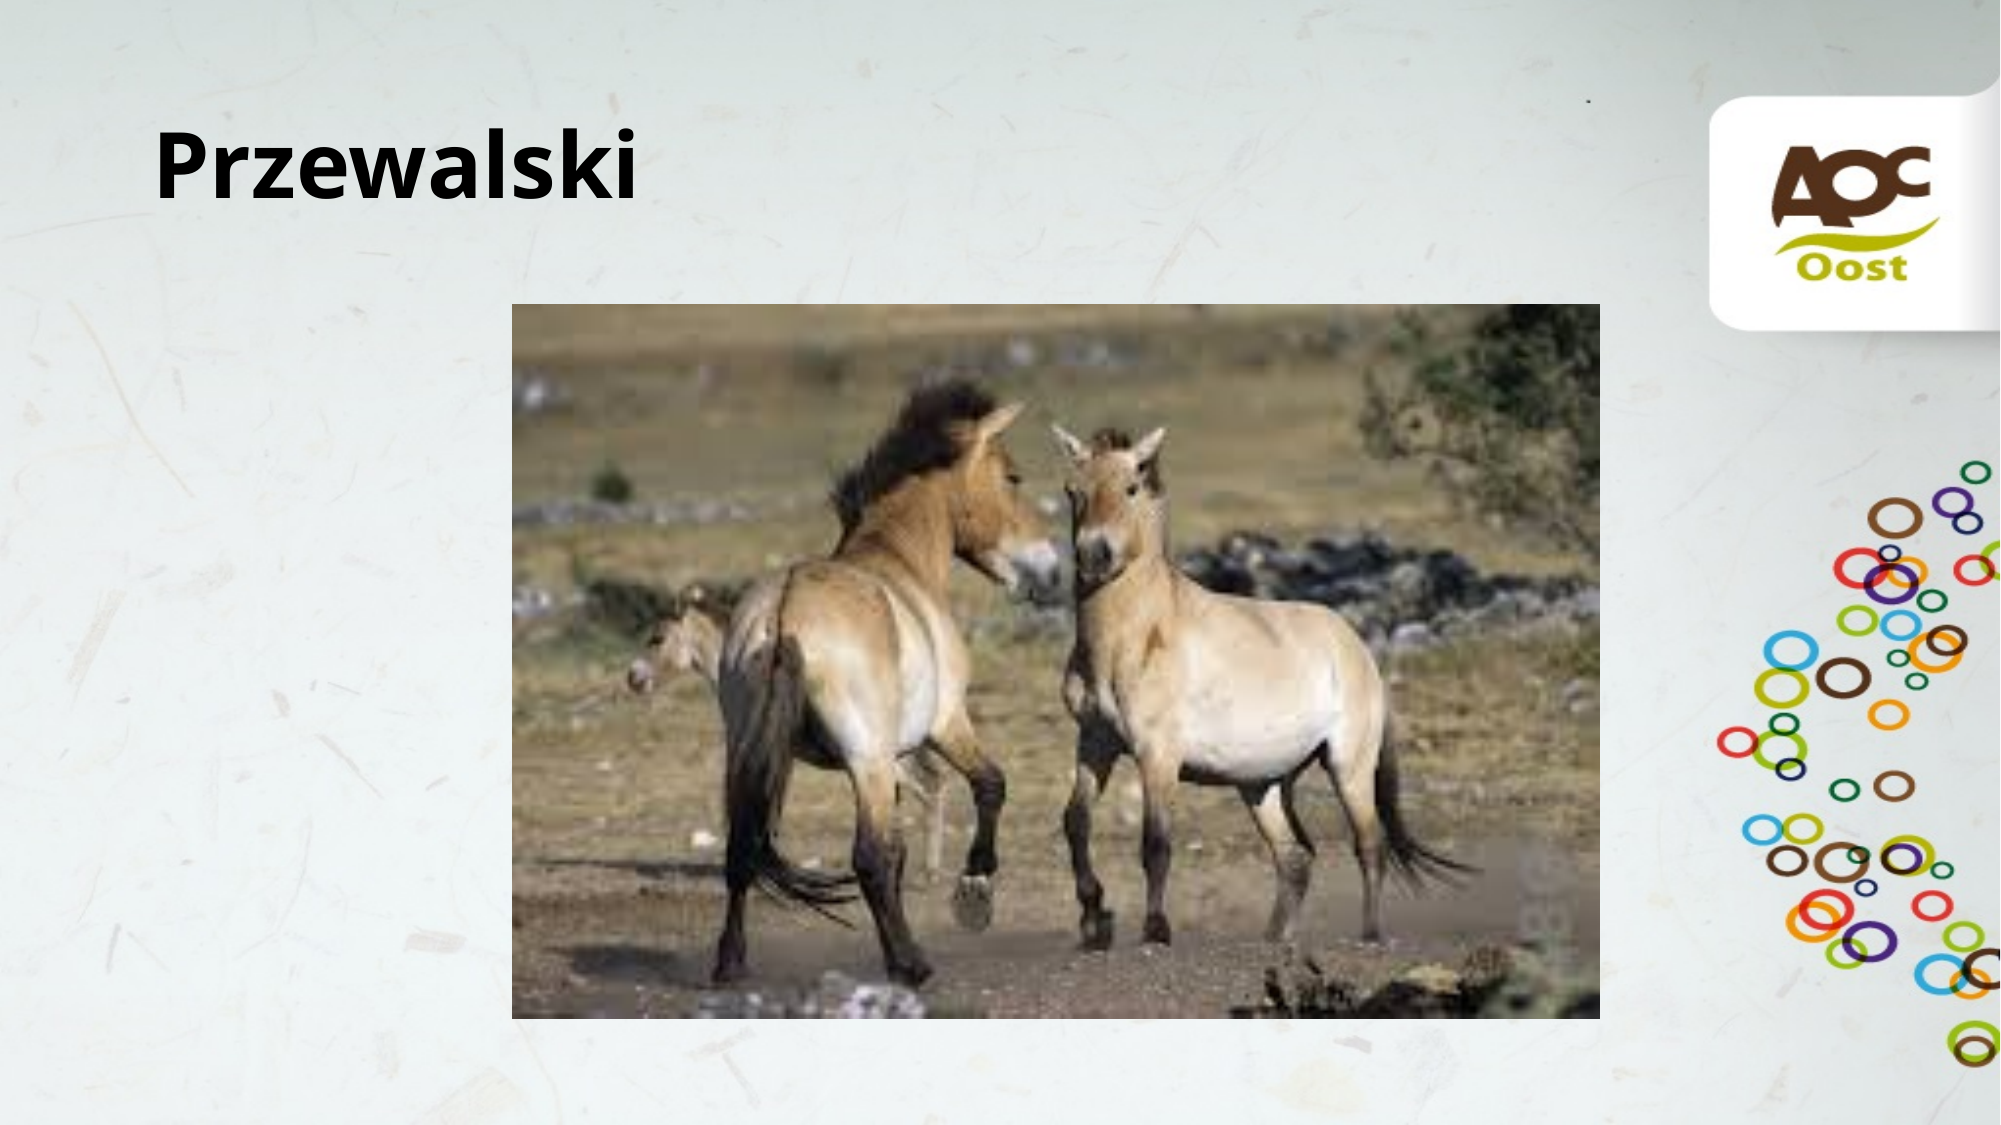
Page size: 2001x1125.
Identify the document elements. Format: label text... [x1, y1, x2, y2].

picture [0, 0, 2001, 1125]
title Przewalski [137, 59, 1863, 278]
